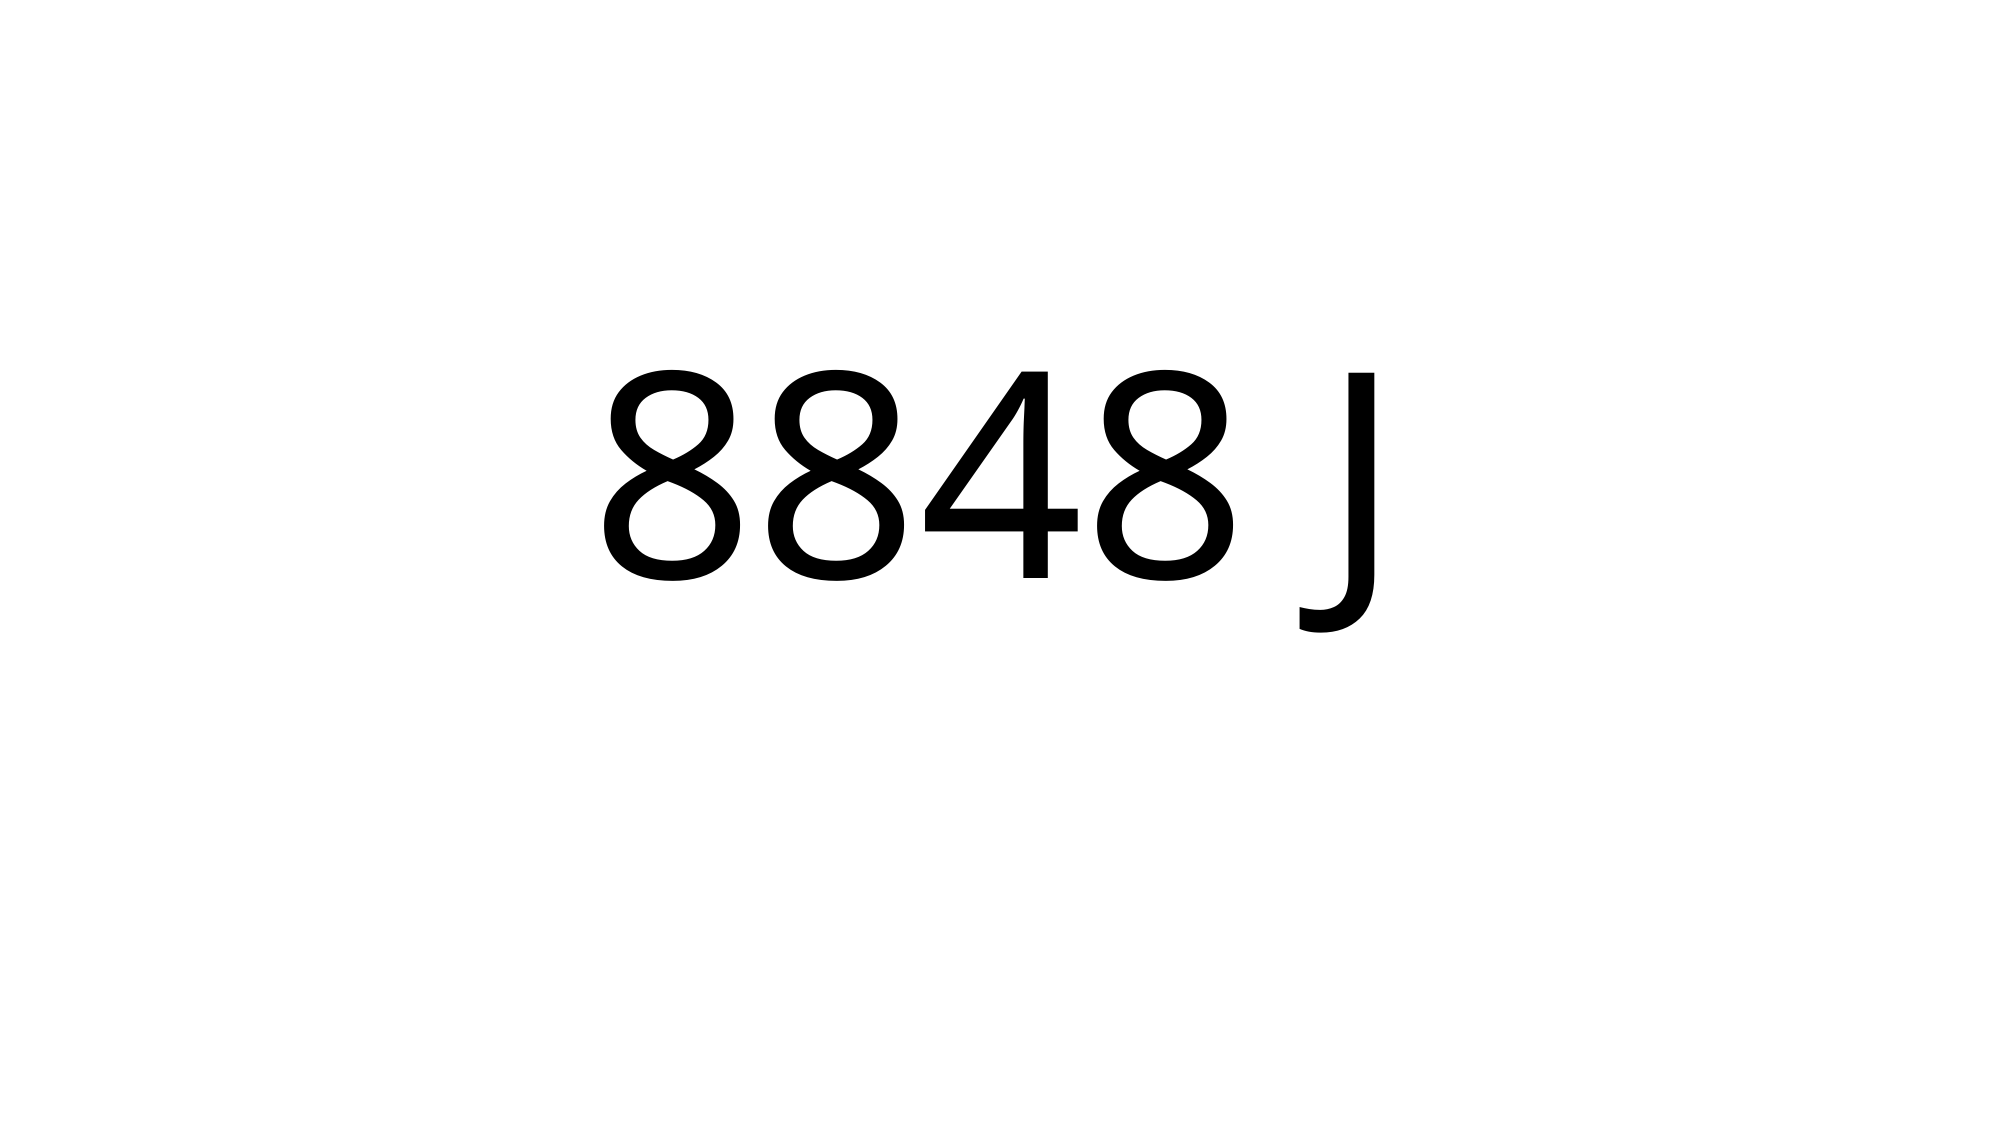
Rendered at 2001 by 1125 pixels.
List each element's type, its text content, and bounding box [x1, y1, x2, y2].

title 8848 J [133, 376, 1859, 595]
